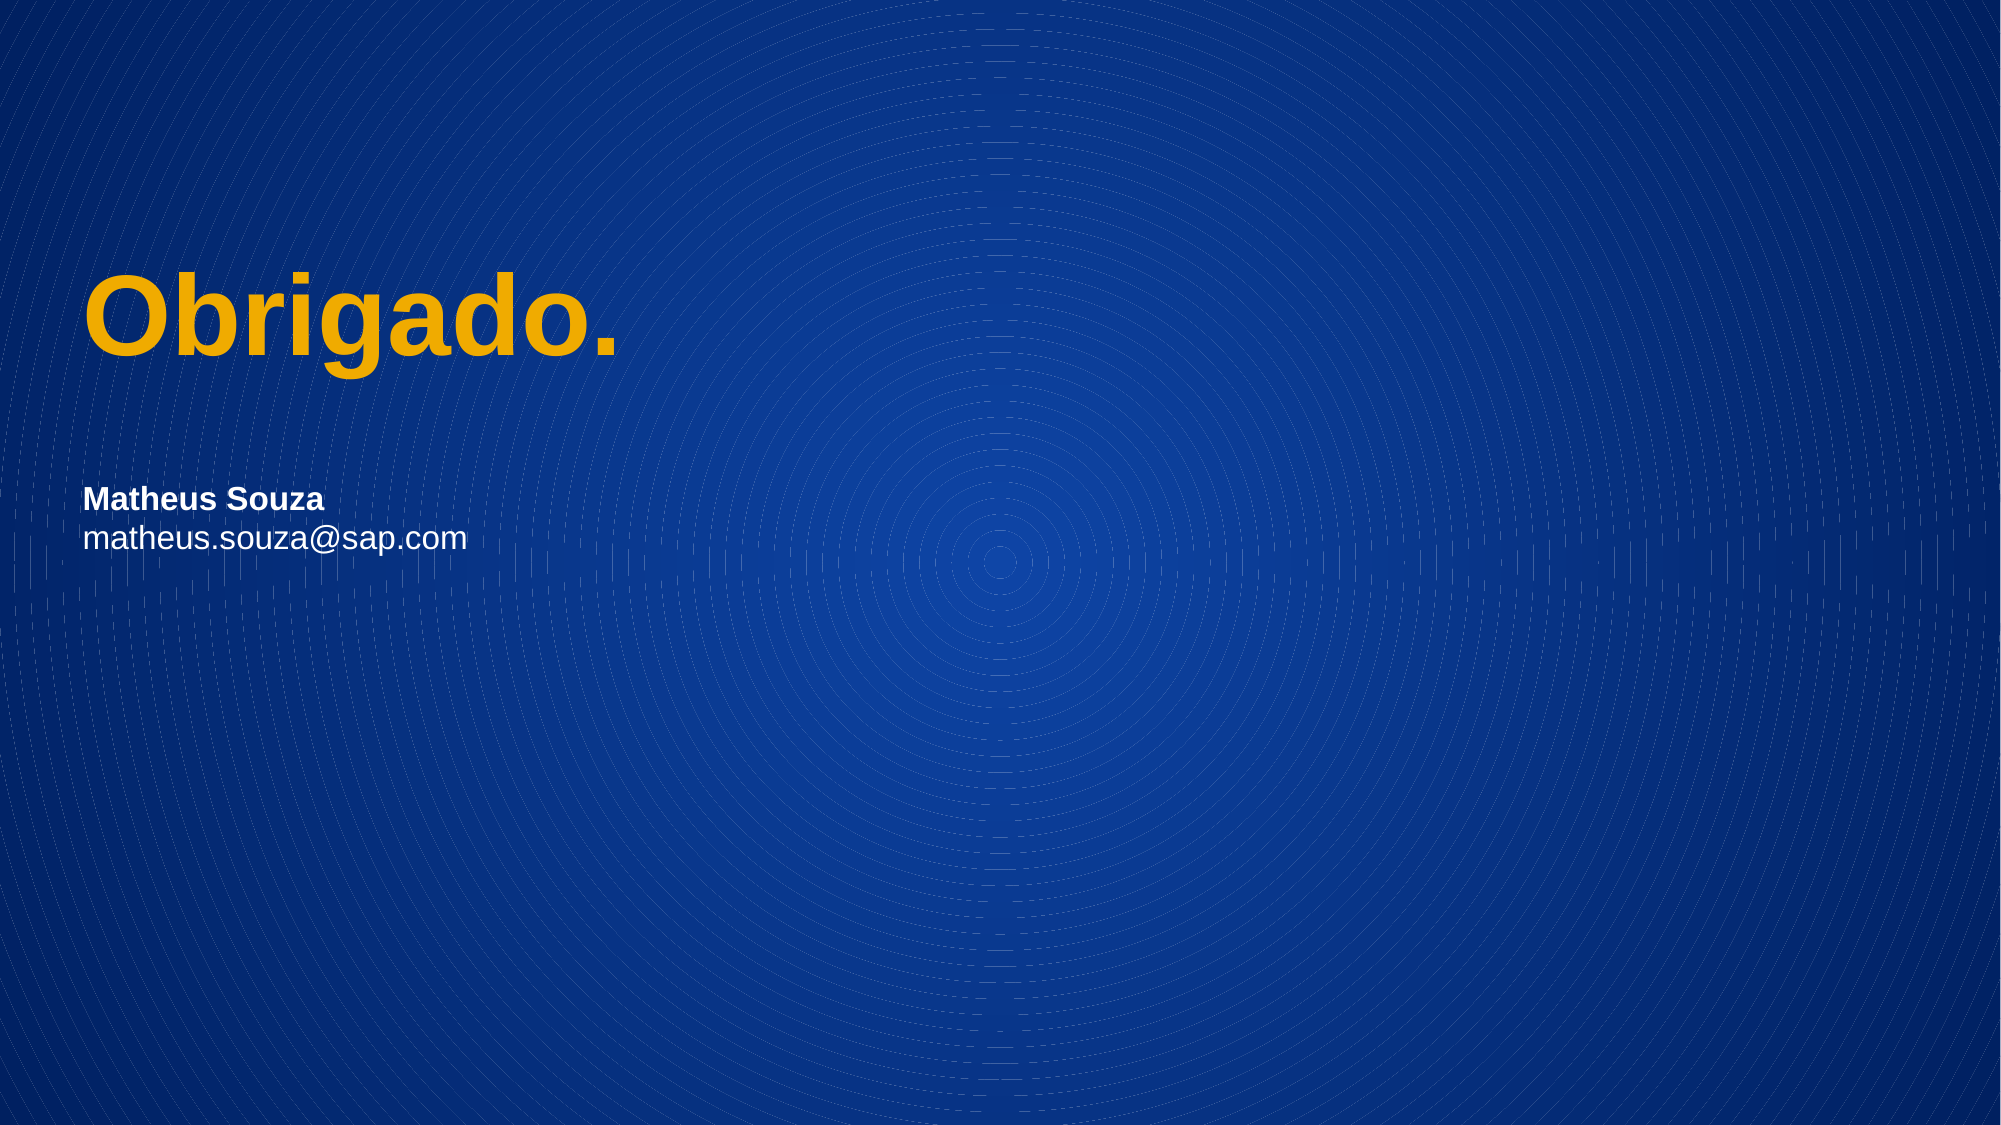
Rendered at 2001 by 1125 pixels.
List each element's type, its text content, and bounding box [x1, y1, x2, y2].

title Obrigado. [82, 240, 1001, 393]
list Matheus Souza matheus.souza@sap.com [82, 476, 1001, 887]
